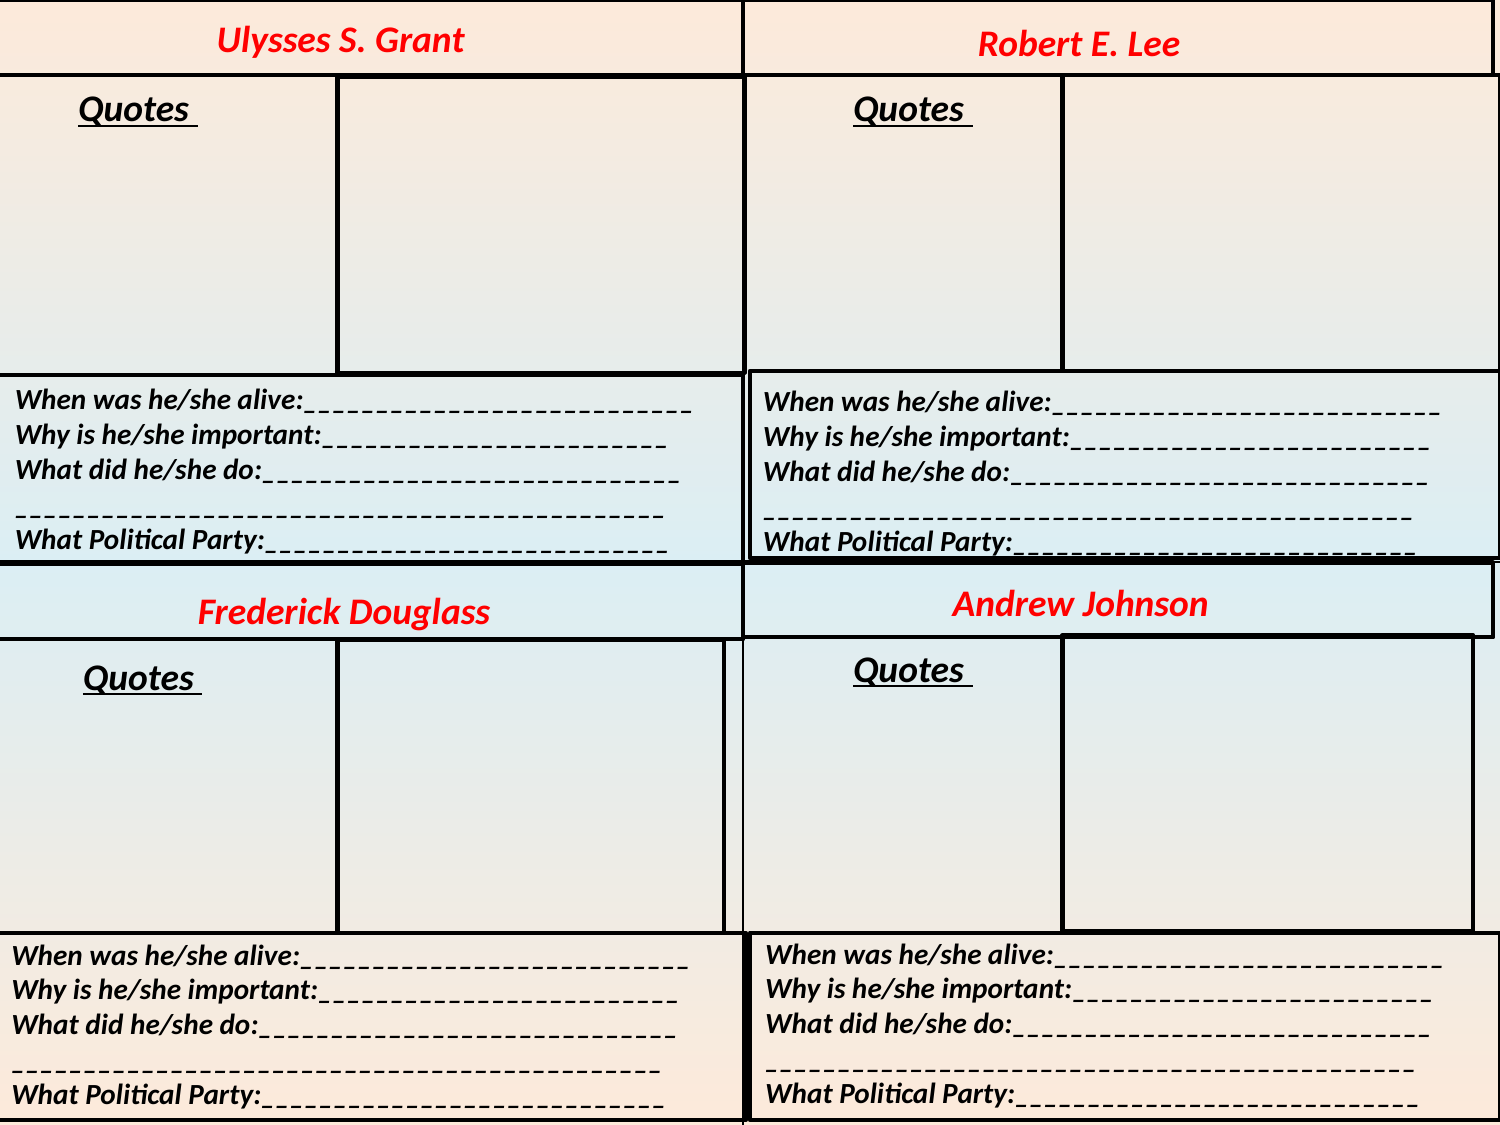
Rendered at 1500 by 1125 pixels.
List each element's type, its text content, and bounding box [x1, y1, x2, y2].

text_box When was he/she alive:___________________________ Why is he/she important:_________________________ What did he/she do:_____________________________ _____________________________________________ What Political Party:____________________________ [750, 927, 1500, 1118]
text_box When was he/she alive:___________________________ Why is he/she important:_________________________ What did he/she do:_____________________________ _____________________________________________ What Political Party:____________________________ [0, 928, 738, 1118]
text_box [0, 373, 738, 561]
text_box [0, 569, 738, 641]
text_box Frederick Douglass [183, 579, 506, 640]
text_box Quotes [63, 76, 213, 137]
text_box [0, 0, 741, 77]
text_box [335, 638, 726, 928]
text_box [335, 75, 738, 375]
text_box Quotes [838, 637, 988, 698]
text_box [1060, 73, 1500, 373]
text_box Robert E. Lee [963, 11, 1196, 72]
text_box [0, 1118, 738, 1122]
text_box [748, 931, 1500, 1122]
text_box [748, 369, 1500, 560]
text_box Quotes [838, 76, 988, 137]
text_box [748, 570, 1495, 639]
text_box Andrew Johnson [938, 571, 1224, 632]
text_box When was he/she alive:___________________________ Why is he/she important:_________________________ What did he/she do:_____________________________ _____________________________________________ What Political Party:____________________________ [748, 374, 1499, 561]
text_box [744, 0, 1495, 77]
text_box Quotes [68, 645, 218, 706]
text_box [1060, 633, 1475, 927]
text_box Ulysses S. Grant [201, 7, 480, 67]
